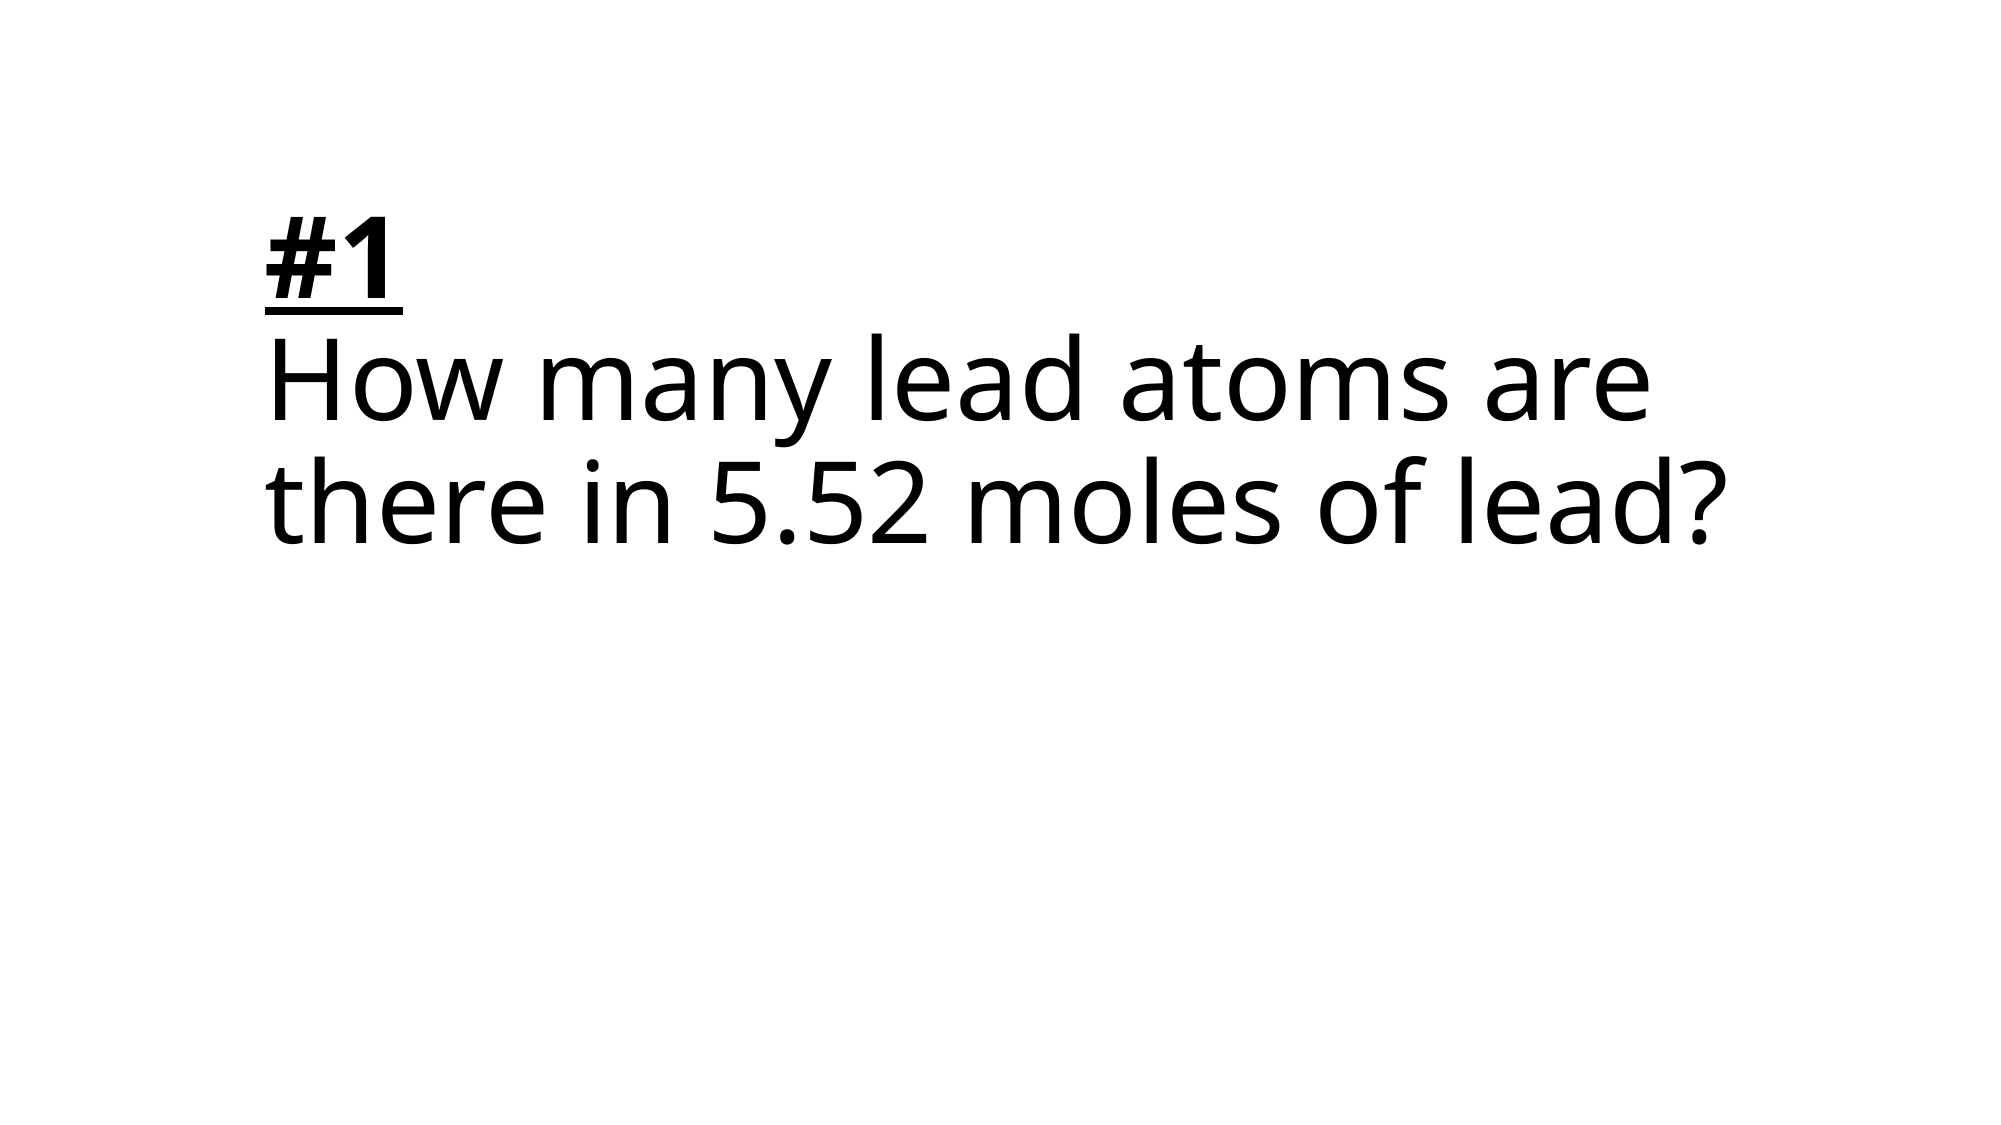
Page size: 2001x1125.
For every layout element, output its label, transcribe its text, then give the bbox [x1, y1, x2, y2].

title #1 How many lead atoms are there in 5.52 moles of lead? [249, 184, 1750, 576]
